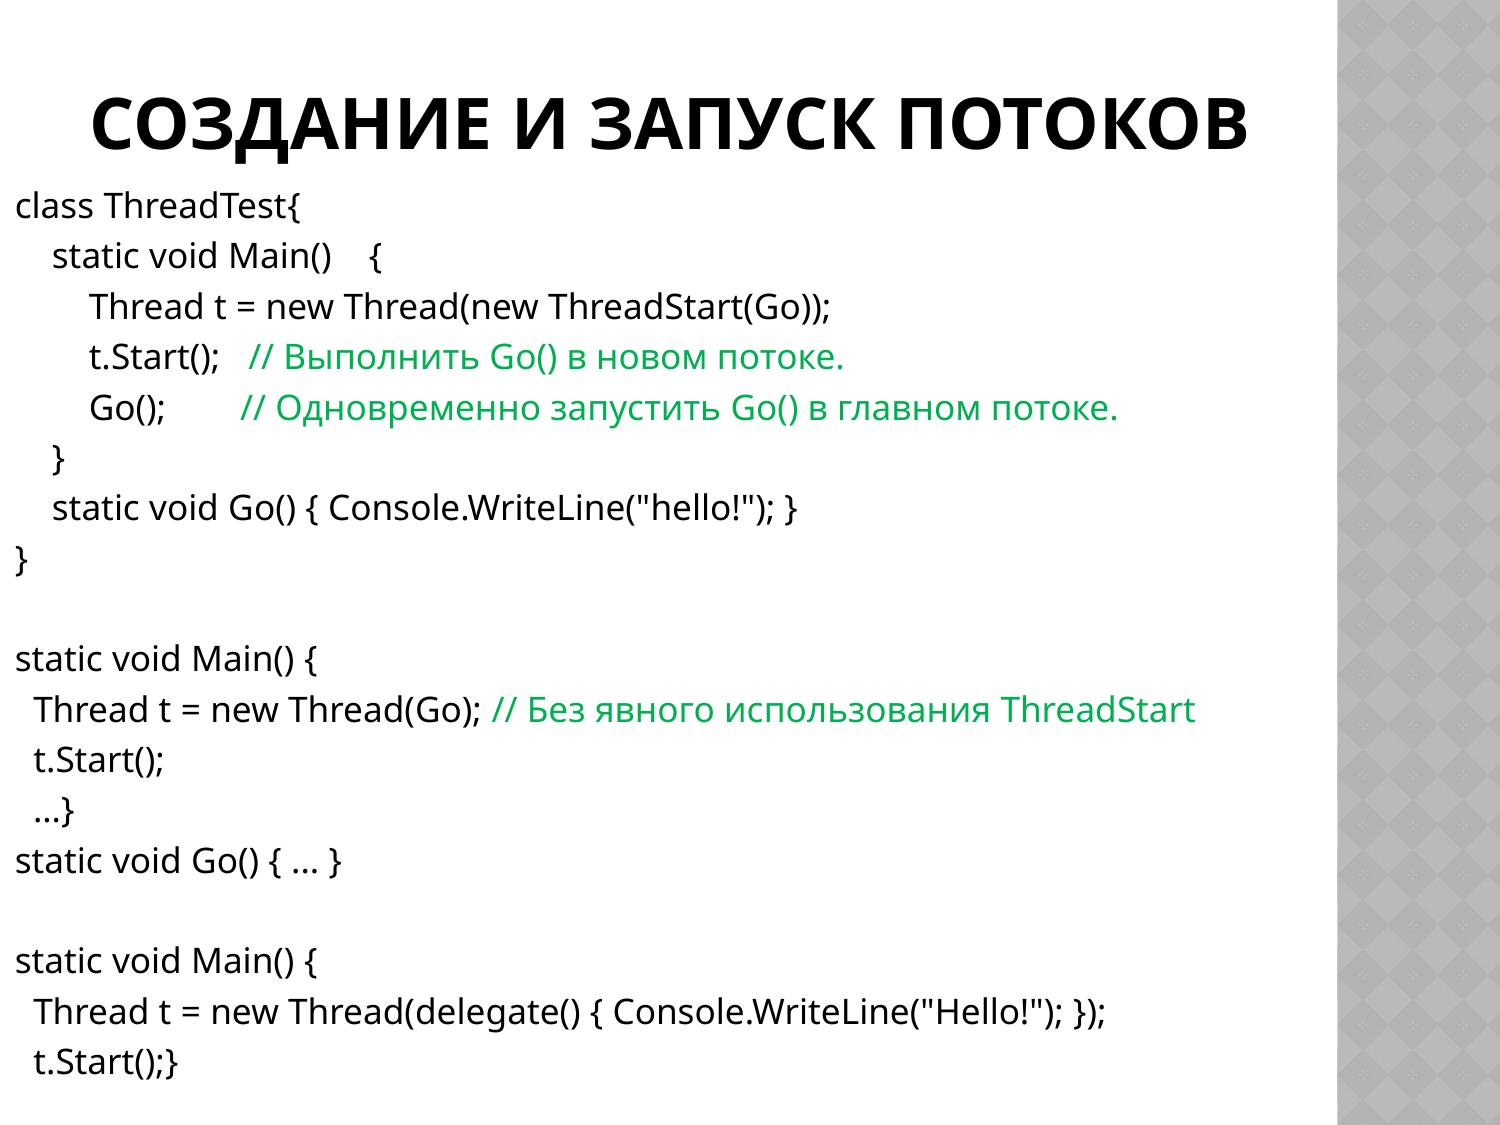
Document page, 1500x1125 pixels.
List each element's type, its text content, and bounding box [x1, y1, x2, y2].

title Создание и запуск потоков [82, 58, 1270, 164]
list class ThreadTest{ static void Main() { Thread t = new Thread(new ThreadStart(Go)); t.Start(); // Выполнить Go() в новом потоке. Go(); // Одновременно запустить Go() в главном потоке. } static void Go() { Console.WriteLine("hello!"); } } static void Main() { Thread t = new Thread(Go); // Без явного использования ThreadStart t.Start(); …} static void Go() { ... } static void Main() { Thread t = new Thread(delegate() { Console.WriteLine("Hello!"); }); t.Start();} [0, 175, 1350, 1090]
